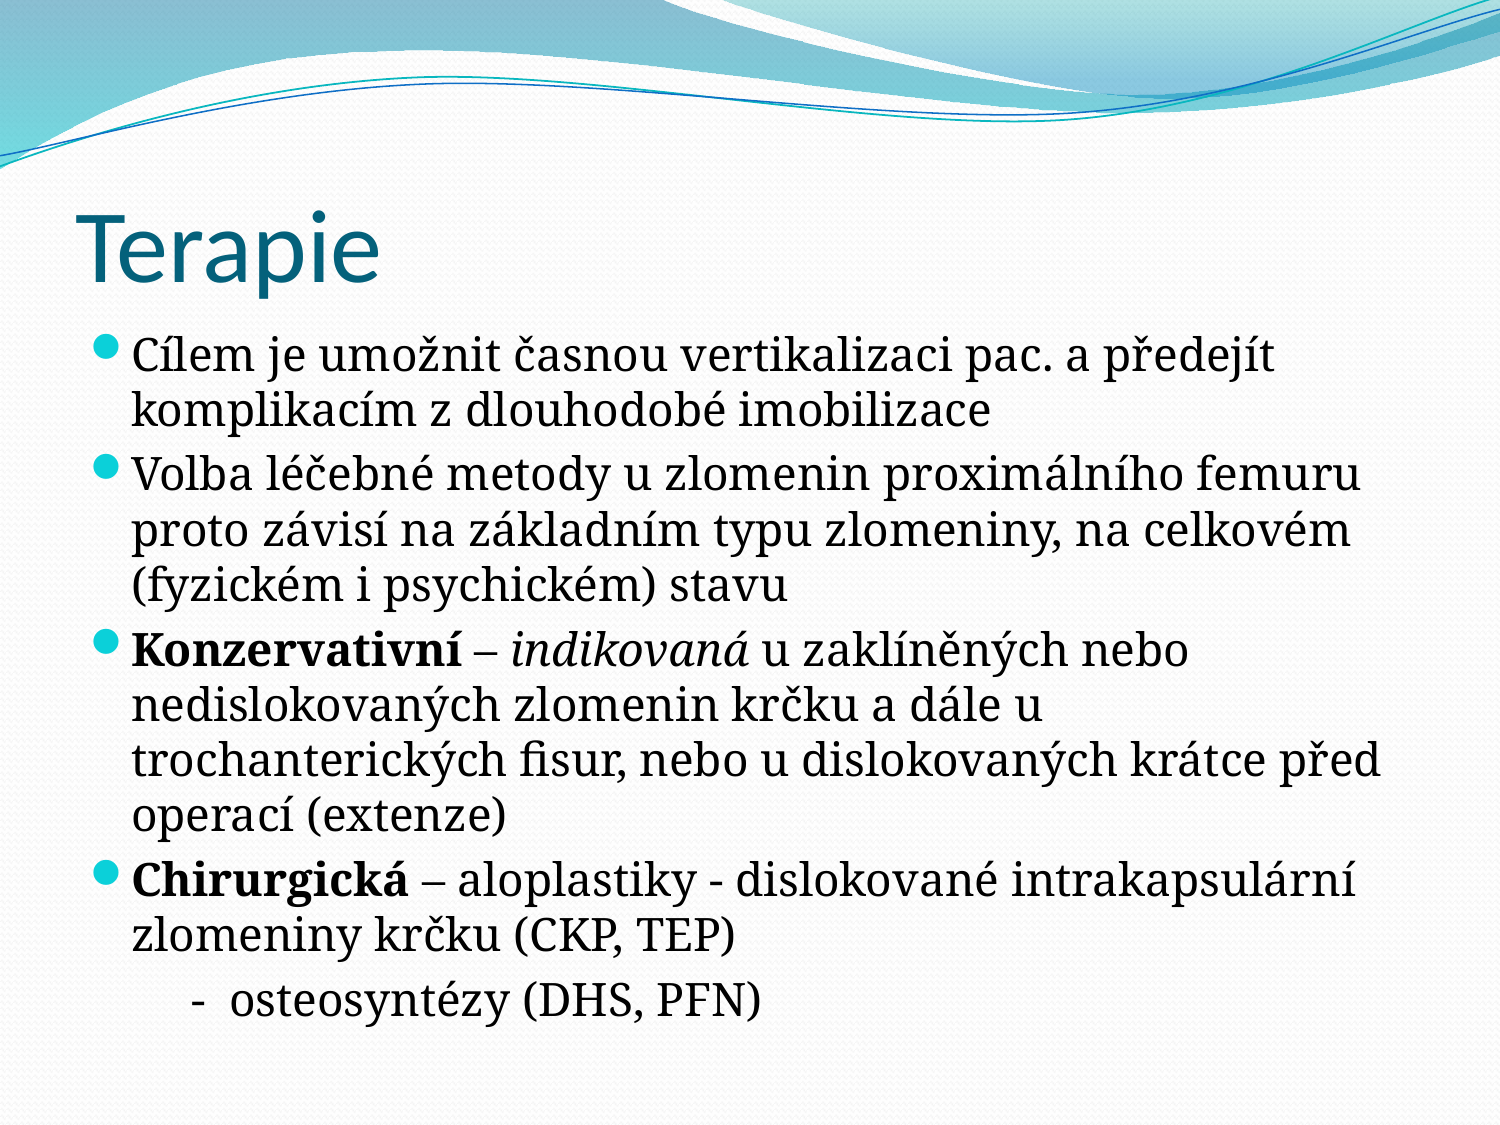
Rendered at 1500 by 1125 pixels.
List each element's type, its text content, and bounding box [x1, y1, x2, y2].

title Terapie [75, 115, 1425, 303]
list Cílem je umožnit časnou vertikalizaci pac. a předejít komplikacím z dlouhodobé imobilizace Volba léčebné metody u zlomenin proximálního femuru proto závisí na základním typu zlomeniny, na celkovém (fyzickém i psychickém) stavu Konzervativní – indikovaná u zaklíněných nebo nedislokovaných zlomenin krčku a dále u trochanterických fisur, nebo u dislokovaných krátce před operací (extenze) Chirurgická – aloplastiky - dislokované intrakapsulární zlomeniny krčku (CKP, TEP) - osteosyntézy (DHS, PFN) [75, 317, 1425, 1038]
